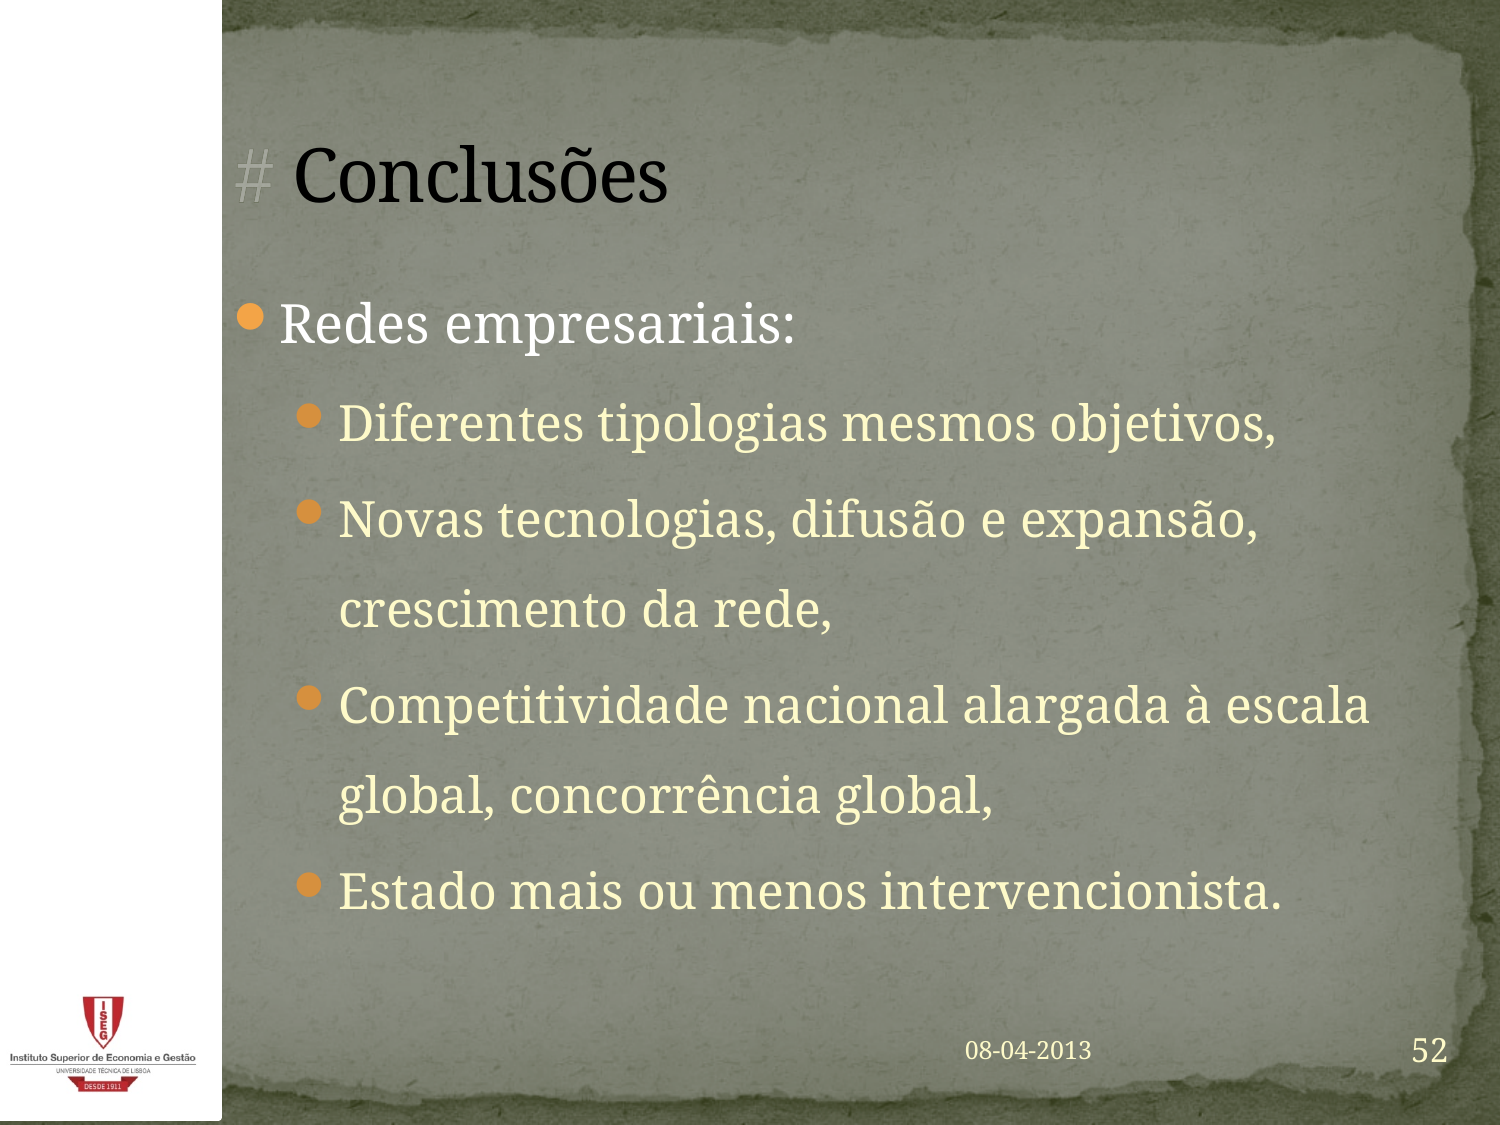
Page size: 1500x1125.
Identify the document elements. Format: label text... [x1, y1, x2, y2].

list Redes empresariais: Diferentes tipologias mesmos objetivos, Novas tecnologias, difusão e expansão, crescimento da rede, Competitividade nacional alargada à escala global, concorrência global, Estado mais ou menos intervencionista. [218, 249, 1425, 1000]
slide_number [950, 1017, 1375, 1081]
title # Conclusões [218, 24, 1425, 225]
picture [0, 972, 207, 1118]
slide_number 52 [1379, 1014, 1480, 1089]
